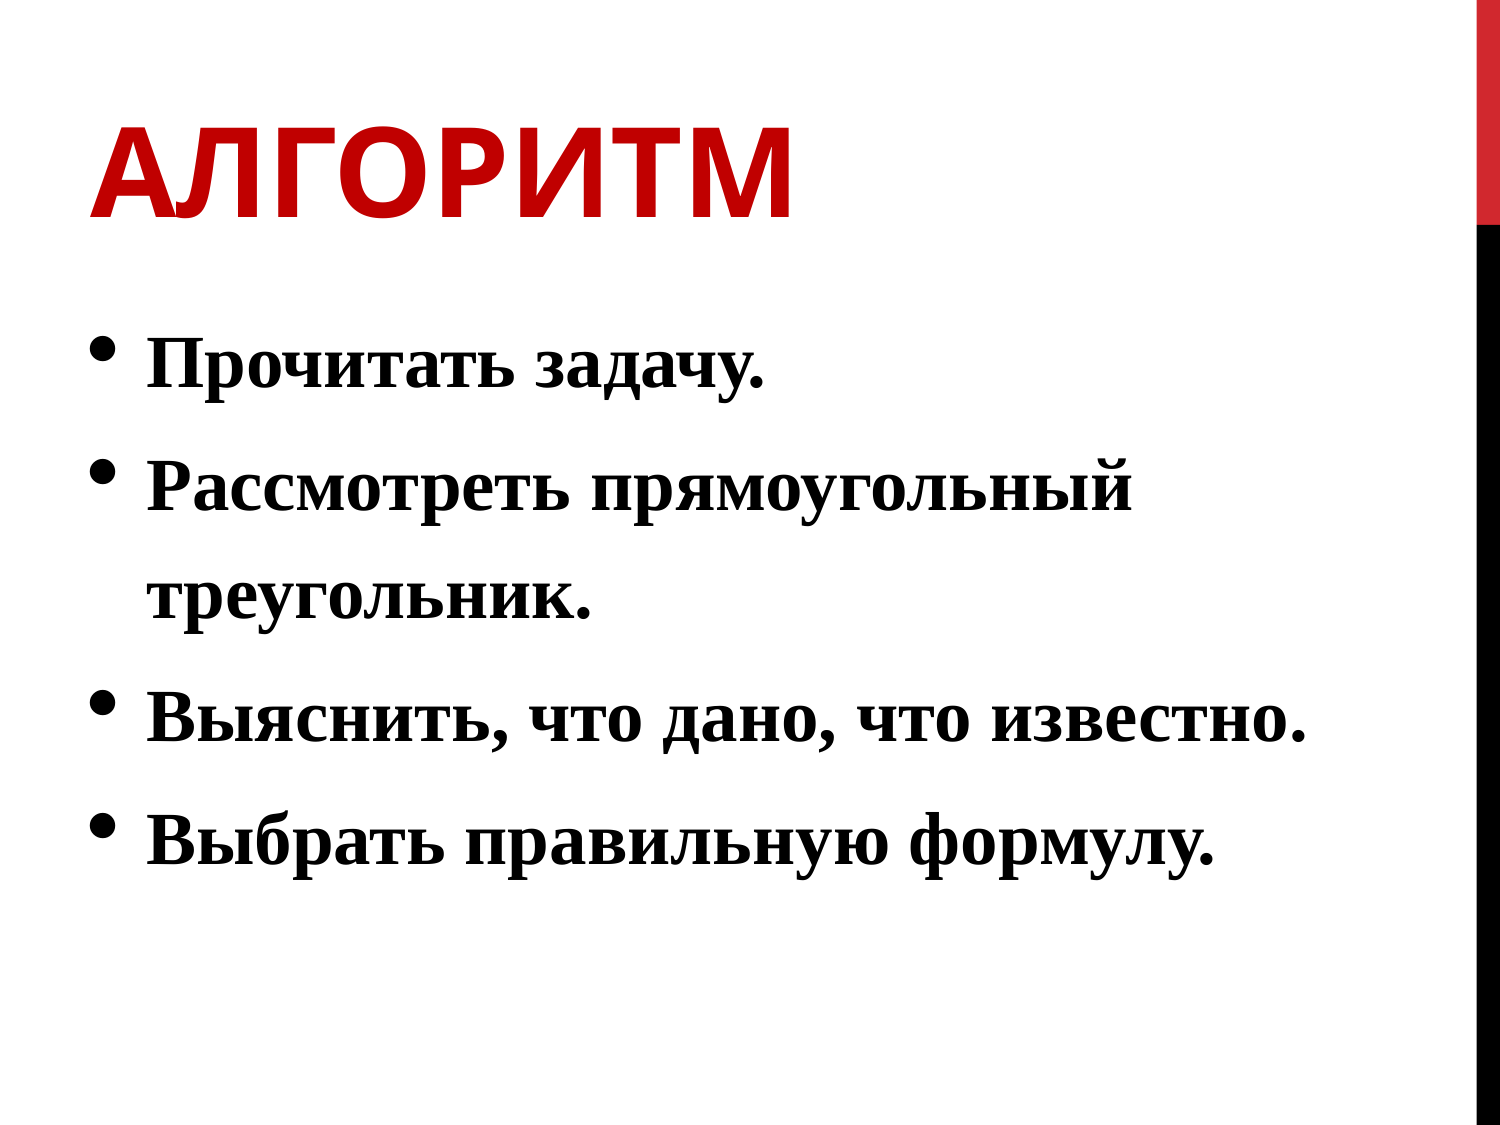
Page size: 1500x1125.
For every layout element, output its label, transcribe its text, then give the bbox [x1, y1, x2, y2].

list Прочитать задачу. Рассмотреть прямоугольный треугольник. Выяснить, что дано, что известно. Выбрать правильную формулу. [74, 287, 1326, 1006]
title АЛГОРИТМ [75, 24, 1025, 250]
